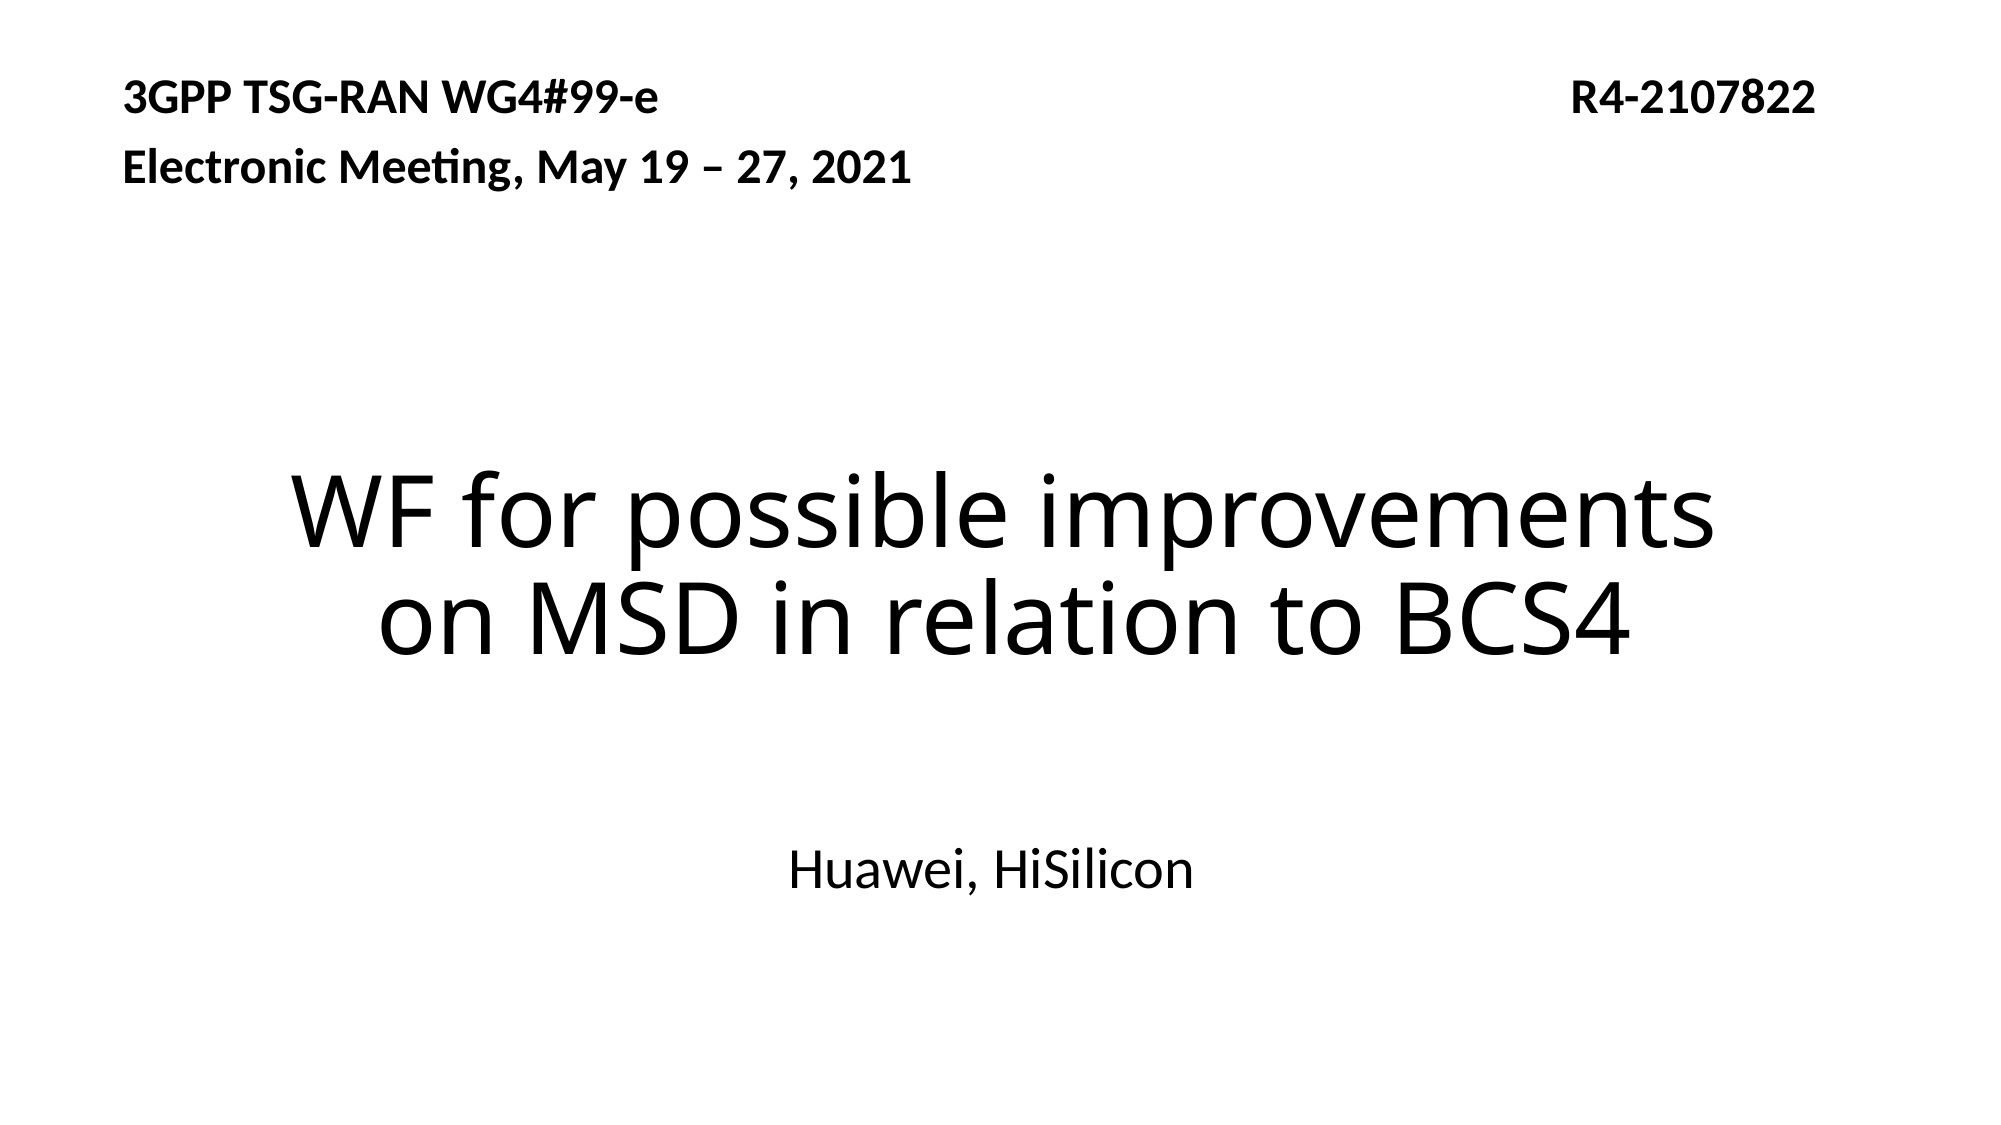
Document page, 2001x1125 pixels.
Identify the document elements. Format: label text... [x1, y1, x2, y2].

subtitle Huawei, HiSilicon [241, 764, 1742, 975]
title WF for possible improvements on MSD in relation to BCS4 [237, 372, 1773, 765]
text_box 3GPP TSG-RAN WG4#99-e R4-2107822 Electronic Meeting, May 19 – 27, 2021 [107, 56, 1903, 201]
